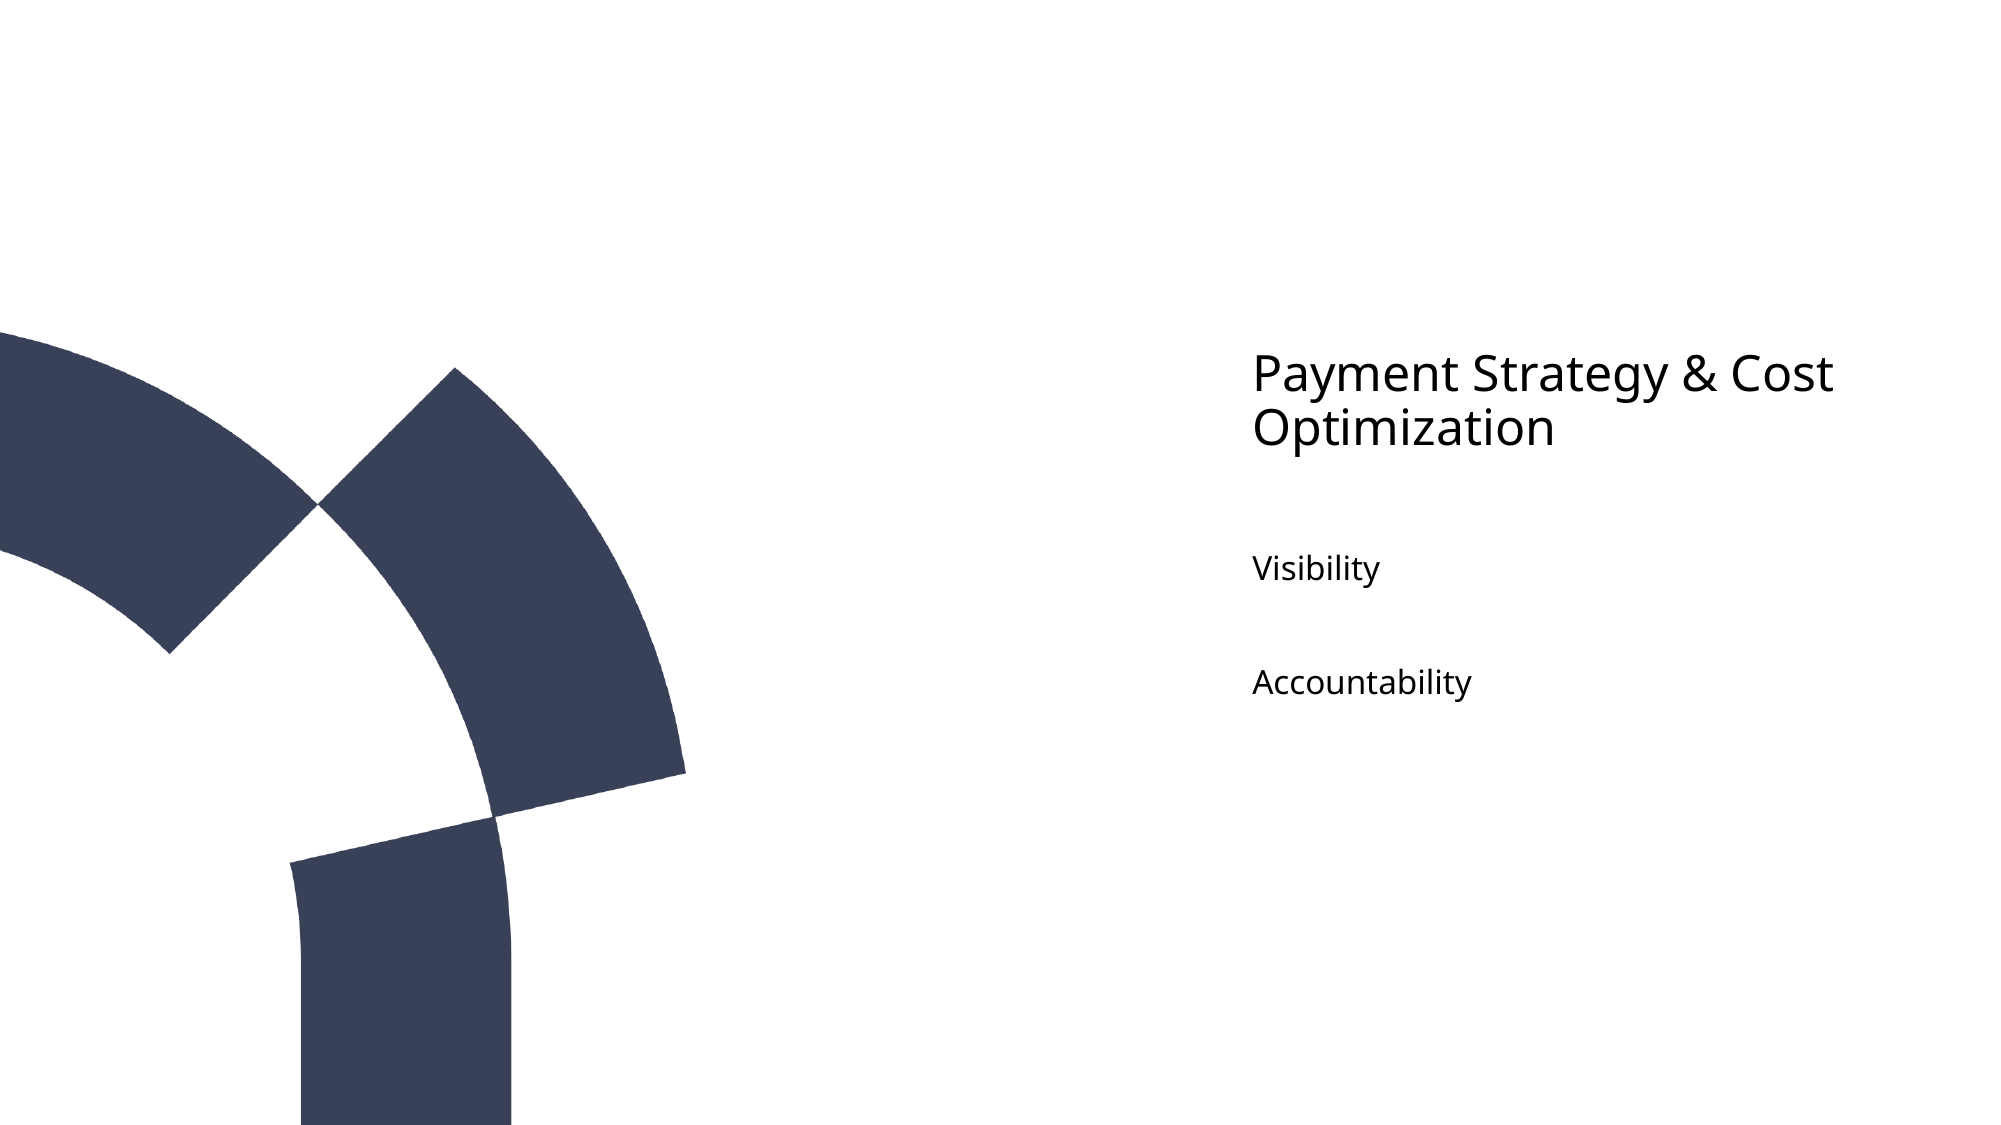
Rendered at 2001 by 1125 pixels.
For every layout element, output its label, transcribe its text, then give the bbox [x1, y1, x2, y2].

picture [0, 138, 735, 1125]
list Payment Strategy & Cost Optimization Visibility Accountability [1252, 0, 2000, 1125]
